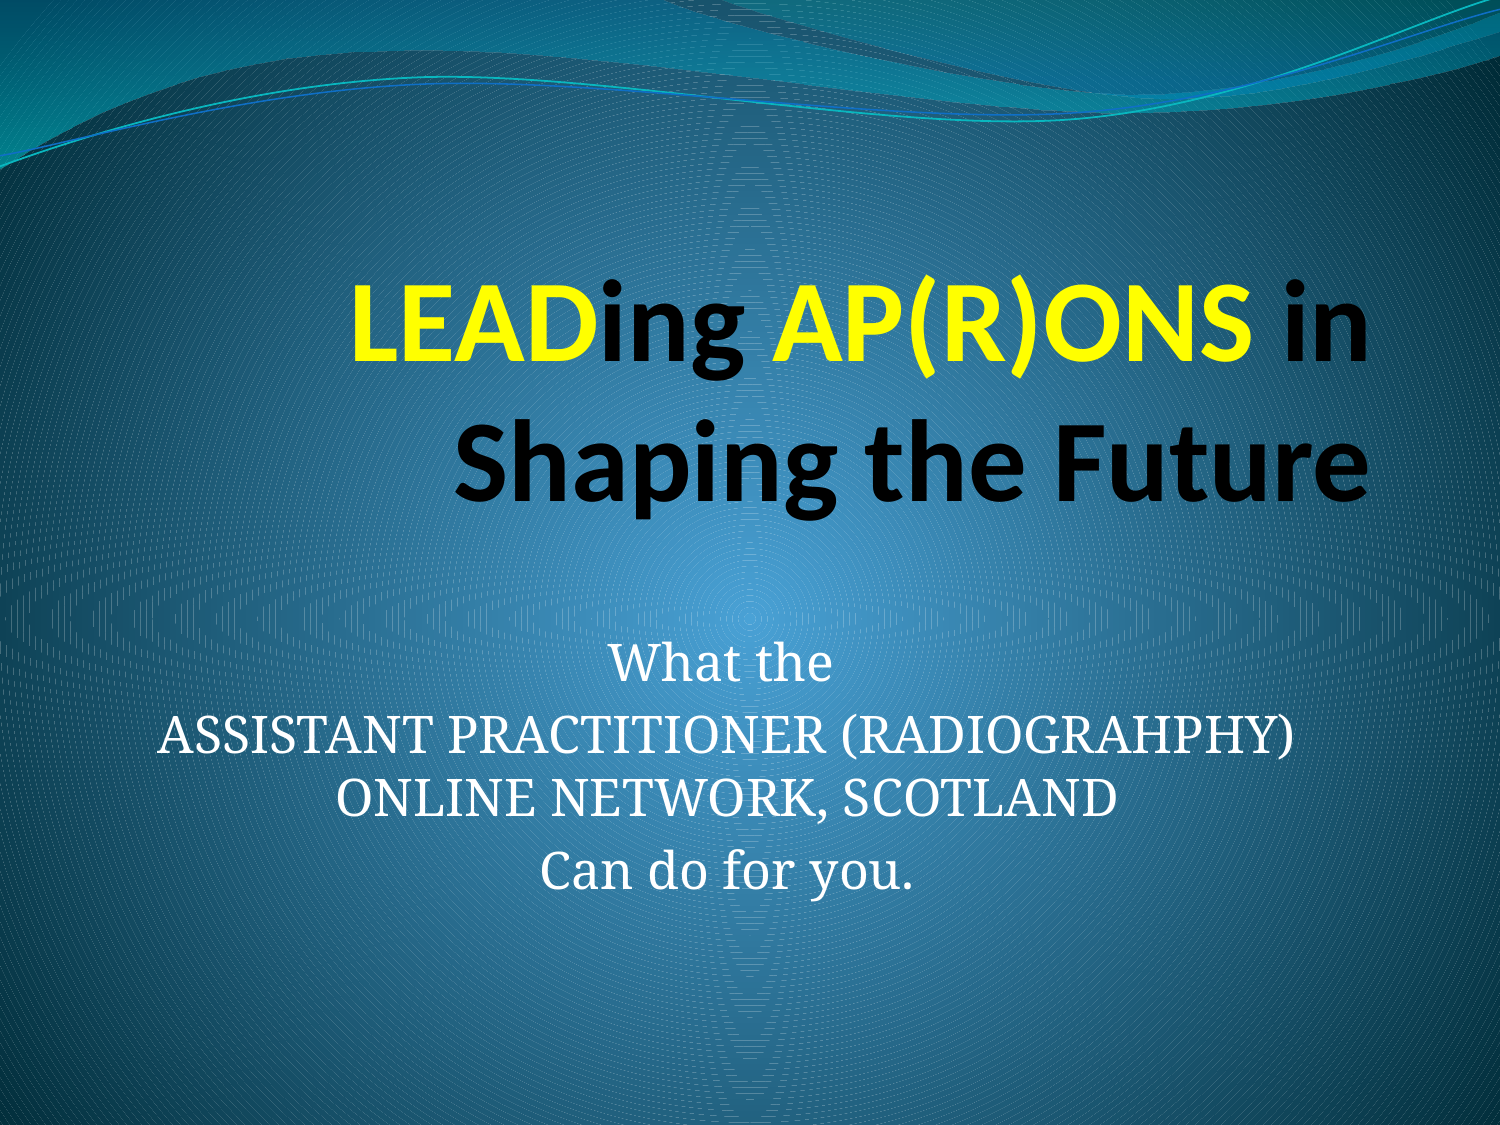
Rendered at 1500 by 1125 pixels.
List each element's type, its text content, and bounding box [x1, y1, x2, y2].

title LEADing AP(R)ONS in Shaping the Future [87, 224, 1376, 525]
subtitle What the ASSISTANT PRACTITIONER (RADIOGRAHPHY) ONLINE NETWORK, SCOTLAND Can do for you. [88, 621, 1377, 909]
